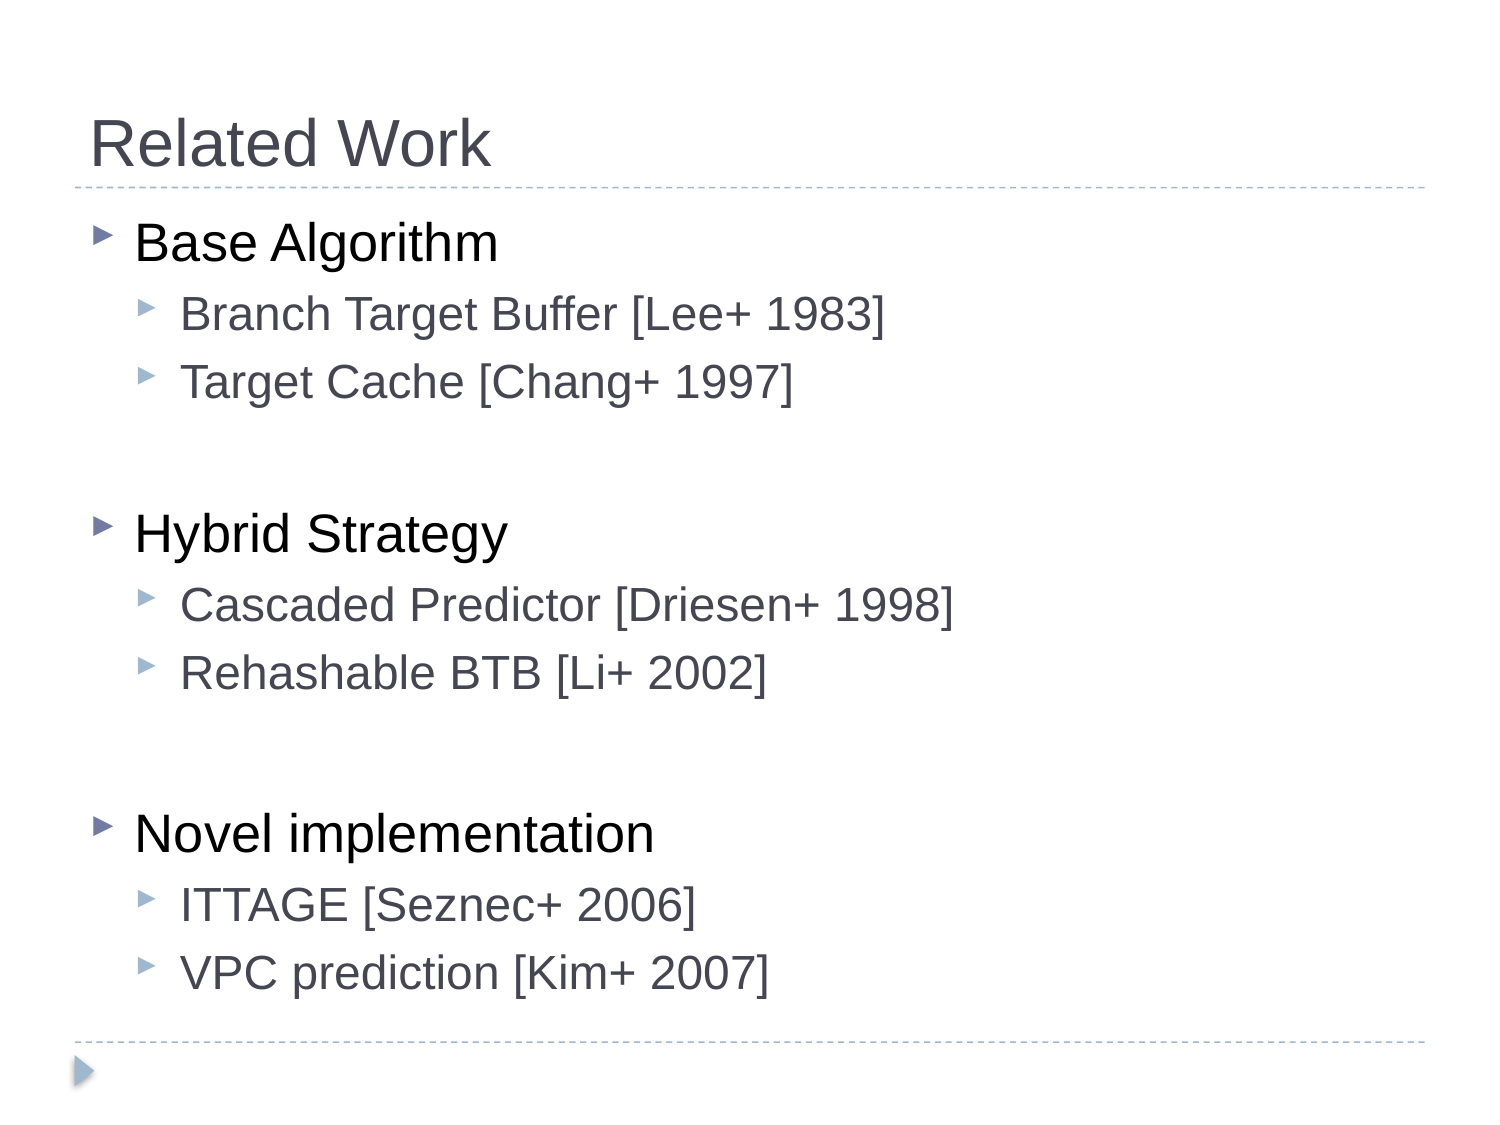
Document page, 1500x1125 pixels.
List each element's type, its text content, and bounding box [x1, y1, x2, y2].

title Related Work [75, 24, 1425, 188]
list Base Algorithm Branch Target Buffer [Lee+ 1983] Target Cache [Chang+ 1997] Hybrid Strategy Cascaded Predictor [Driesen+ 1998] Rehashable BTB [Li+ 2002] Novel implementation ITTAGE [Seznec+ 2006] VPC prediction [Kim+ 2007] [75, 200, 1425, 1010]
